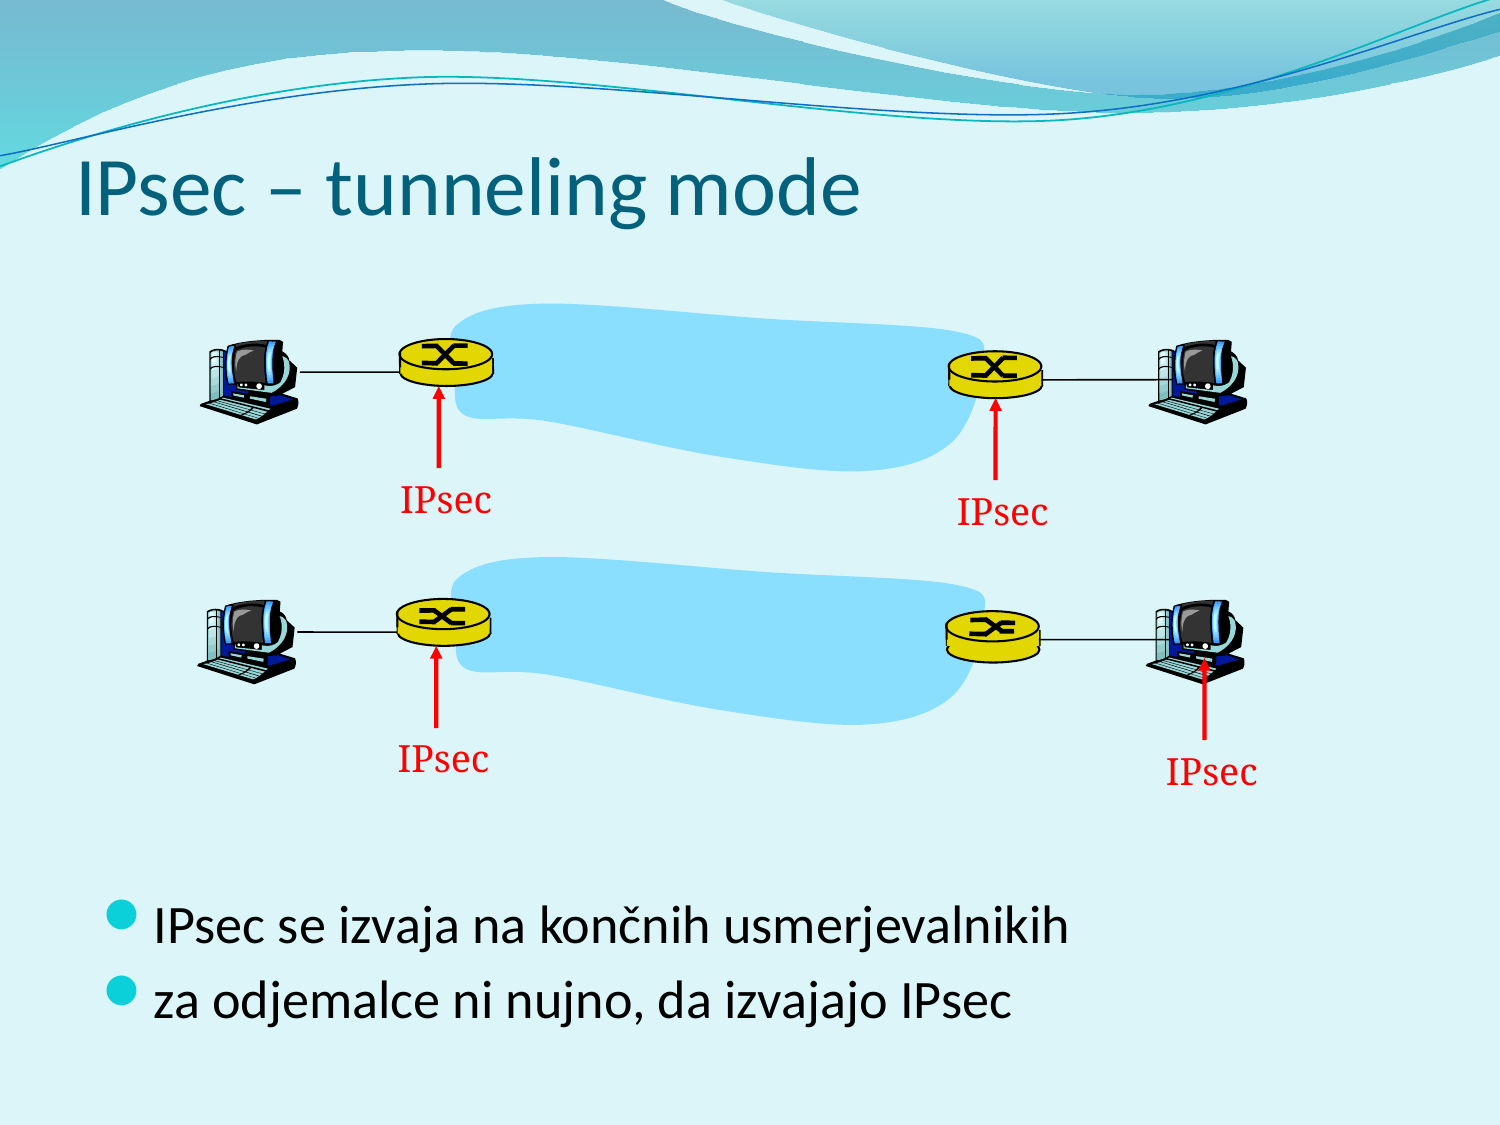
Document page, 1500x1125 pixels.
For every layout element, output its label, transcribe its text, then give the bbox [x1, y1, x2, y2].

title IPsec – tunneling mode [75, 113, 1425, 233]
text_box [454, 342, 499, 398]
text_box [945, 610, 1040, 663]
text_box [397, 598, 490, 626]
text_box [418, 608, 466, 623]
text_box [397, 619, 416, 634]
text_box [199, 338, 301, 425]
text_box [469, 617, 490, 634]
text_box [948, 350, 1043, 399]
text_box IPsec [382, 728, 505, 788]
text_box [1148, 338, 1249, 425]
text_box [399, 338, 494, 387]
text_box [938, 612, 969, 676]
text_box IPsec [942, 480, 1064, 540]
list IPsec se izvaja na končnih usmerjevalnikih za odjemalce ni nujno, da izvajajo IPsec [87, 881, 1363, 1094]
text_box [398, 634, 490, 646]
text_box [1145, 598, 1247, 685]
text_box IPsec [1151, 740, 1273, 800]
text_box [941, 352, 973, 410]
text_box [430, 646, 443, 728]
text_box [196, 598, 298, 685]
text_box [450, 557, 986, 725]
text_box [450, 303, 985, 472]
text_box IPsec [385, 468, 508, 528]
